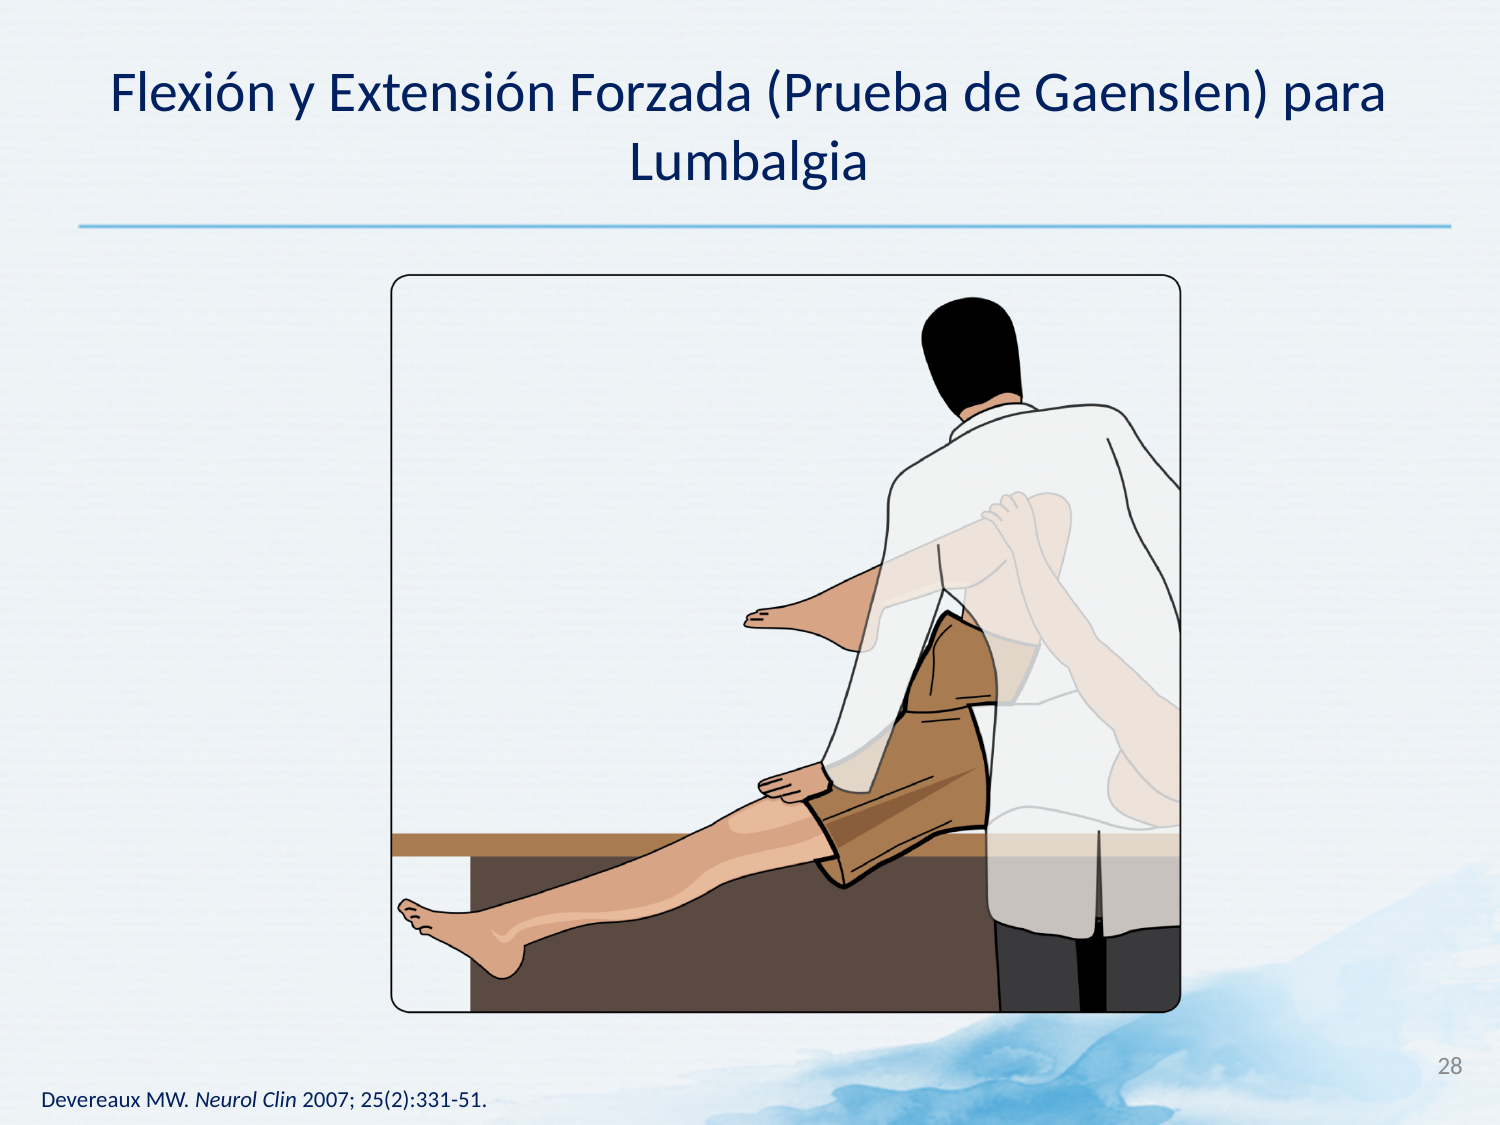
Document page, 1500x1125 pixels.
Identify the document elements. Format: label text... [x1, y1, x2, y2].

picture [0, 0, 1500, 1125]
slide_number 28 [1128, 1035, 1478, 1095]
title Flexión y Extensión Forzada (Prueba de Gaenslen) para Lumbalgia [75, 45, 1425, 233]
text_box Devereaux MW. Neurol Clin 2007; 25(2):331-51. [41, 1046, 1299, 1113]
